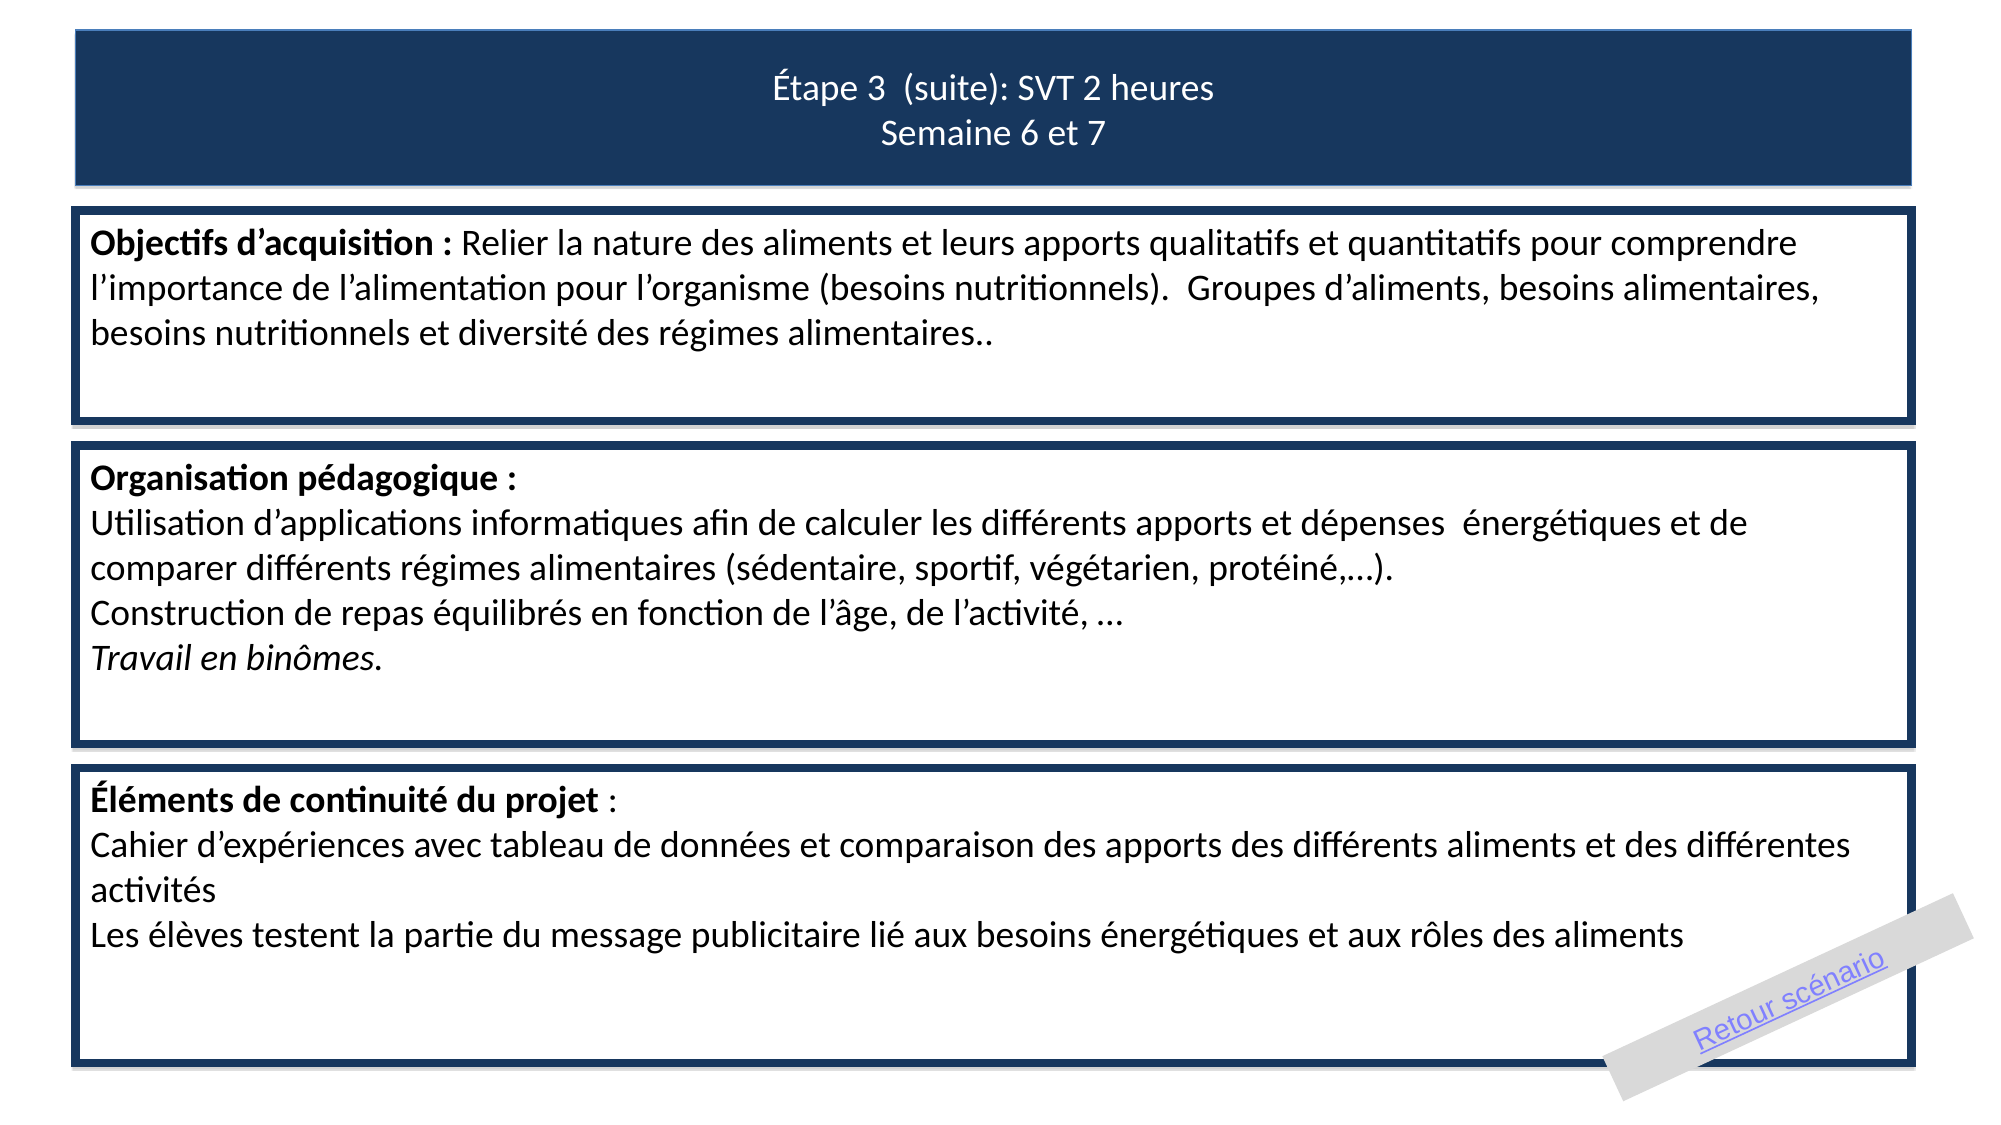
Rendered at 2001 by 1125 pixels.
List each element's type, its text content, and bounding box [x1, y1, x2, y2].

text_box Objectifs d’acquisition : Relier la nature des aliments et leurs apports qualitatifs et quantitatifs pour comprendre l’importance de l’alimentation pour l’organisme (besoins nutritionnels). Groupes d’aliments, besoins alimentaires, besoins nutritionnels et diversité des régimes alimentaires.. [75, 210, 1912, 421]
text_box Retour scénario [1602, 893, 1974, 1102]
text_box Étape 3 (suite): SVT 2 heures Semaine 6 et 7 [75, 30, 1912, 186]
text_box Organisation pédagogique : Utilisation d’applications informatiques afin de calculer les différents apports et dépenses énergétiques et de comparer différents régimes alimentaires (sédentaire, sportif, végétarien, protéiné,…). Construction de repas équilibrés en fonction de l’âge, de l’activité, … Travail en binômes. [75, 445, 1912, 744]
text_box Éléments de continuité du projet : Cahier d’expériences avec tableau de données et comparaison des apports des différents aliments et des différentes activités Les élèves testent la partie du message publicitaire lié aux besoins énergétiques et aux rôles des aliments [75, 767, 1912, 1063]
